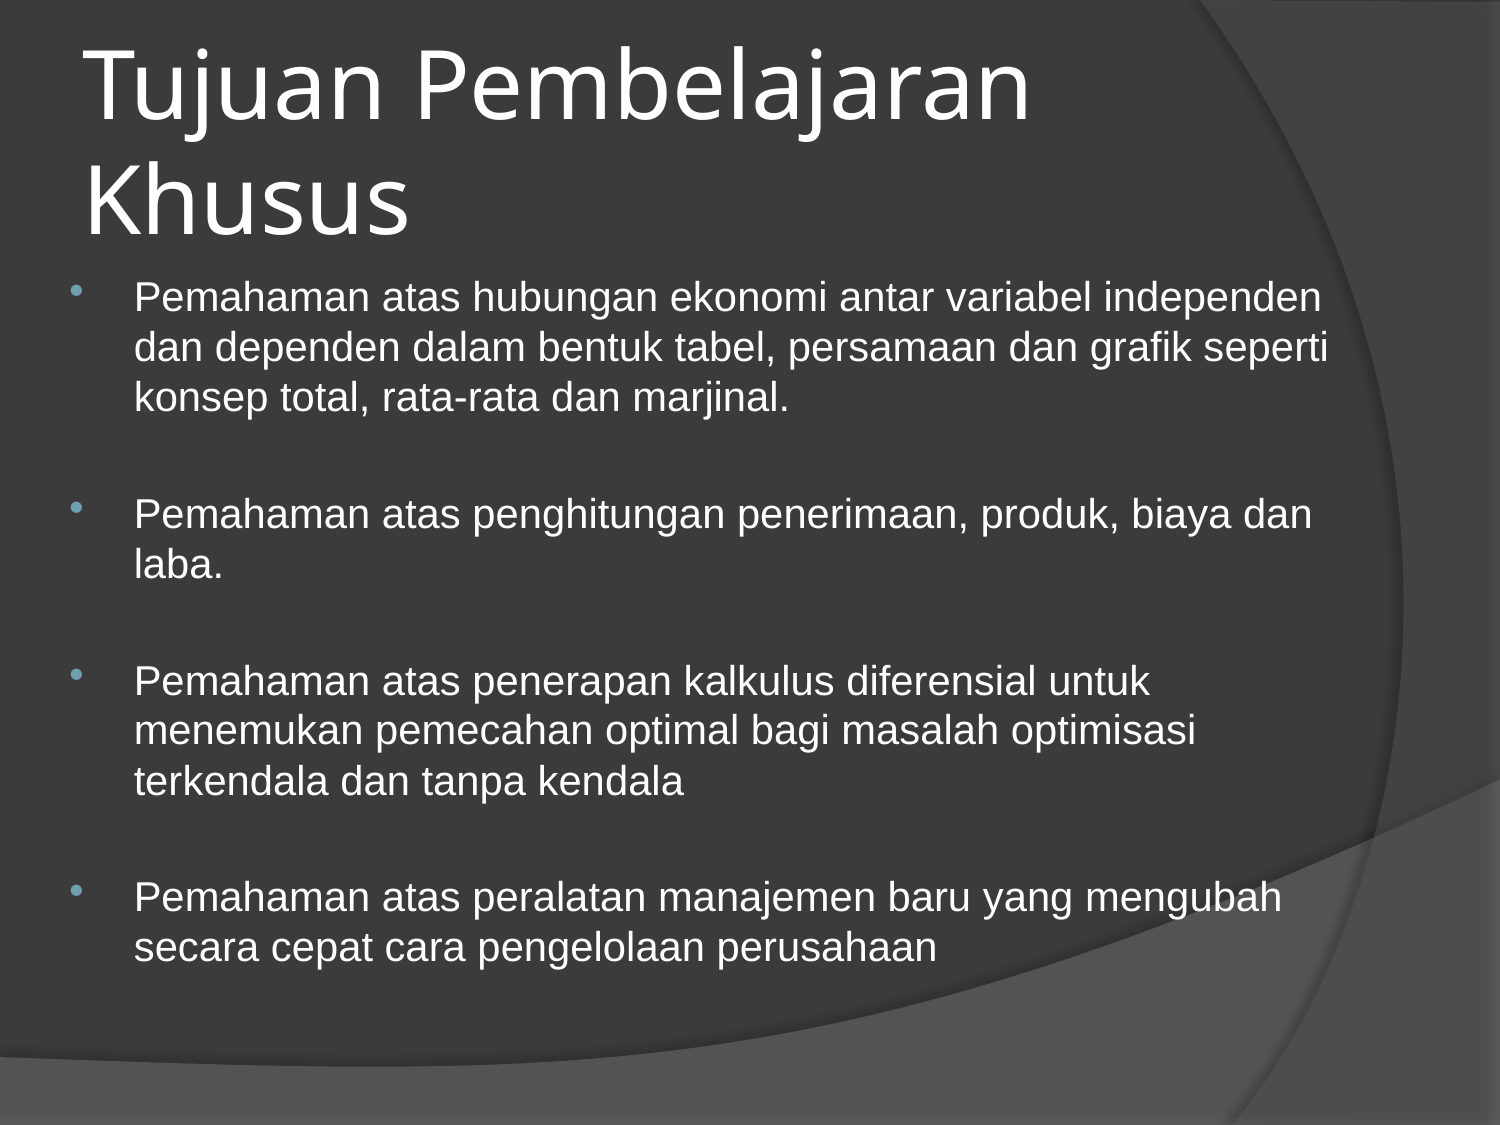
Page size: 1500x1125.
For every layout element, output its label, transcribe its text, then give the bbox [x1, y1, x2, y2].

list Pemahaman atas hubungan ekonomi antar variabel independen dan dependen dalam bentuk tabel, persamaan dan grafik seperti konsep total, rata-rata dan marjinal. Pemahaman atas penghitungan penerimaan, produk, biaya dan laba. Pemahaman atas penerapan kalkulus diferensial untuk menemukan pemecahan optimal bagi masalah optimisasi terkendala dan tanpa kendala Pemahaman atas peralatan manajemen baru yang mengubah secara cepat cara pengelolaan perusahaan [50, 262, 1388, 1005]
title Tujuan Pembelajaran Khusus [75, 45, 1300, 233]
